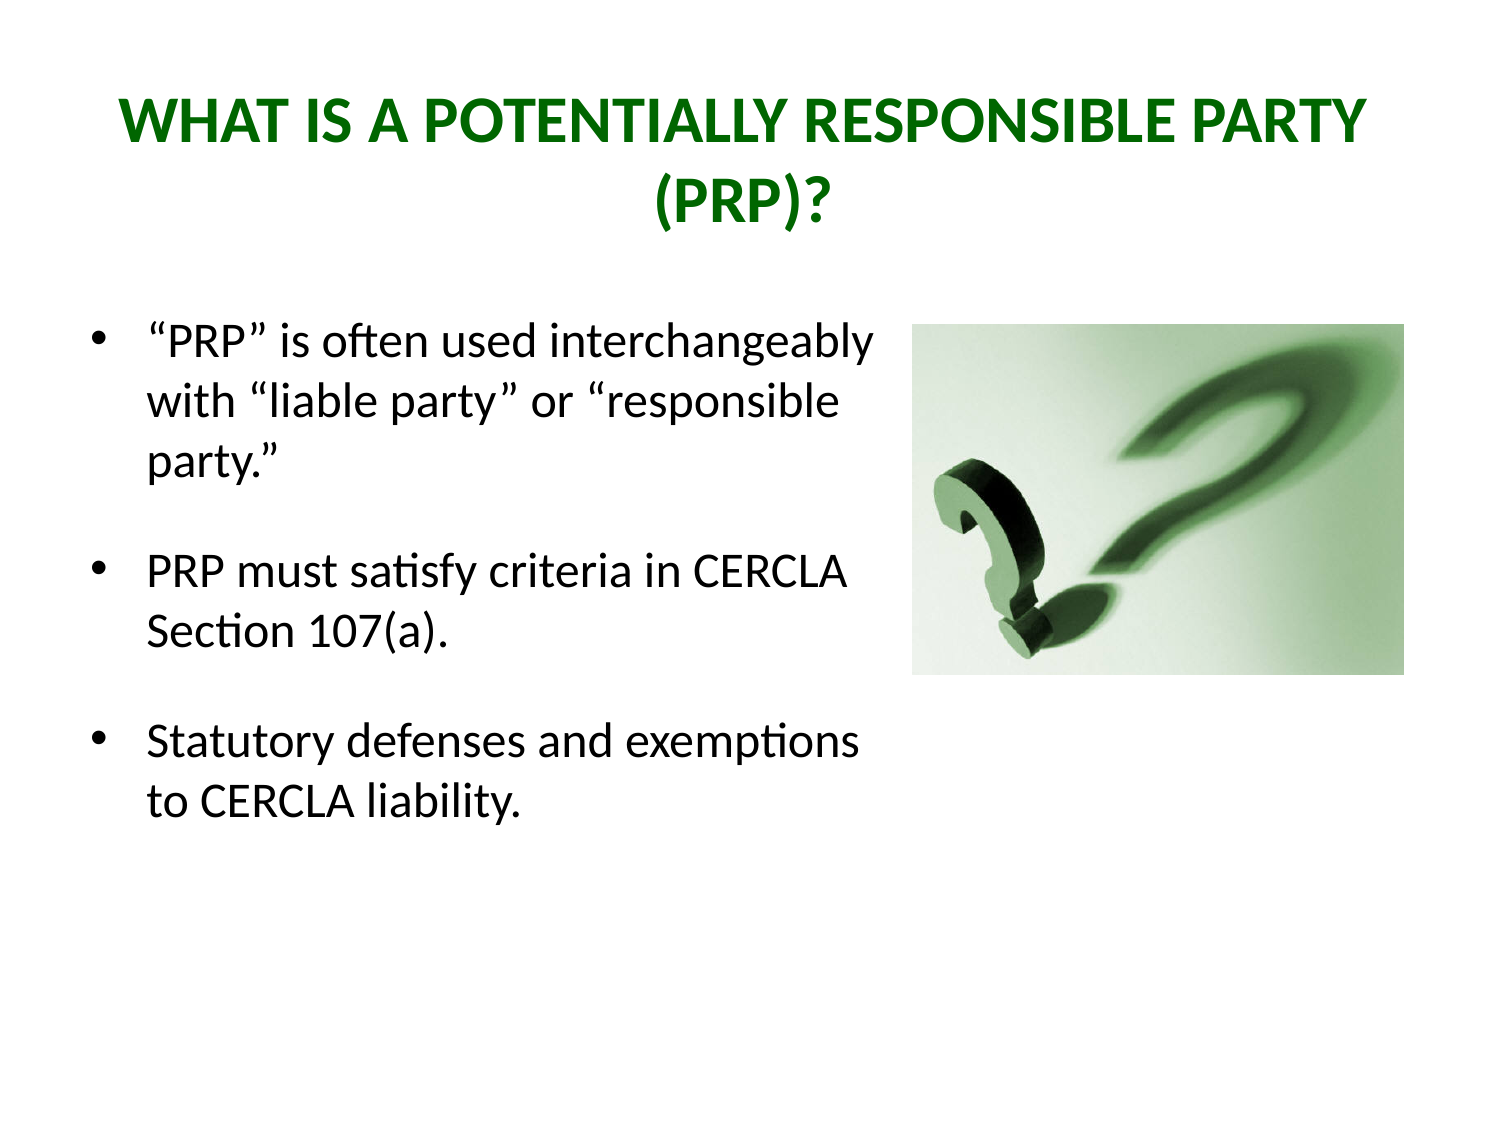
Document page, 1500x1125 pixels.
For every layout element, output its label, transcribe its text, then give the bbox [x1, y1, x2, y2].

text_box What is a Potentially Responsible Party (PRP)? [37, 62, 1450, 250]
picture [912, 324, 1404, 676]
list “PRP” is often used interchangeably with “liable party” or “responsible party.” PRP must satisfy criteria in CERCLA Section 107(a). Statutory defenses and exemptions to CERCLA liability. [75, 299, 913, 863]
